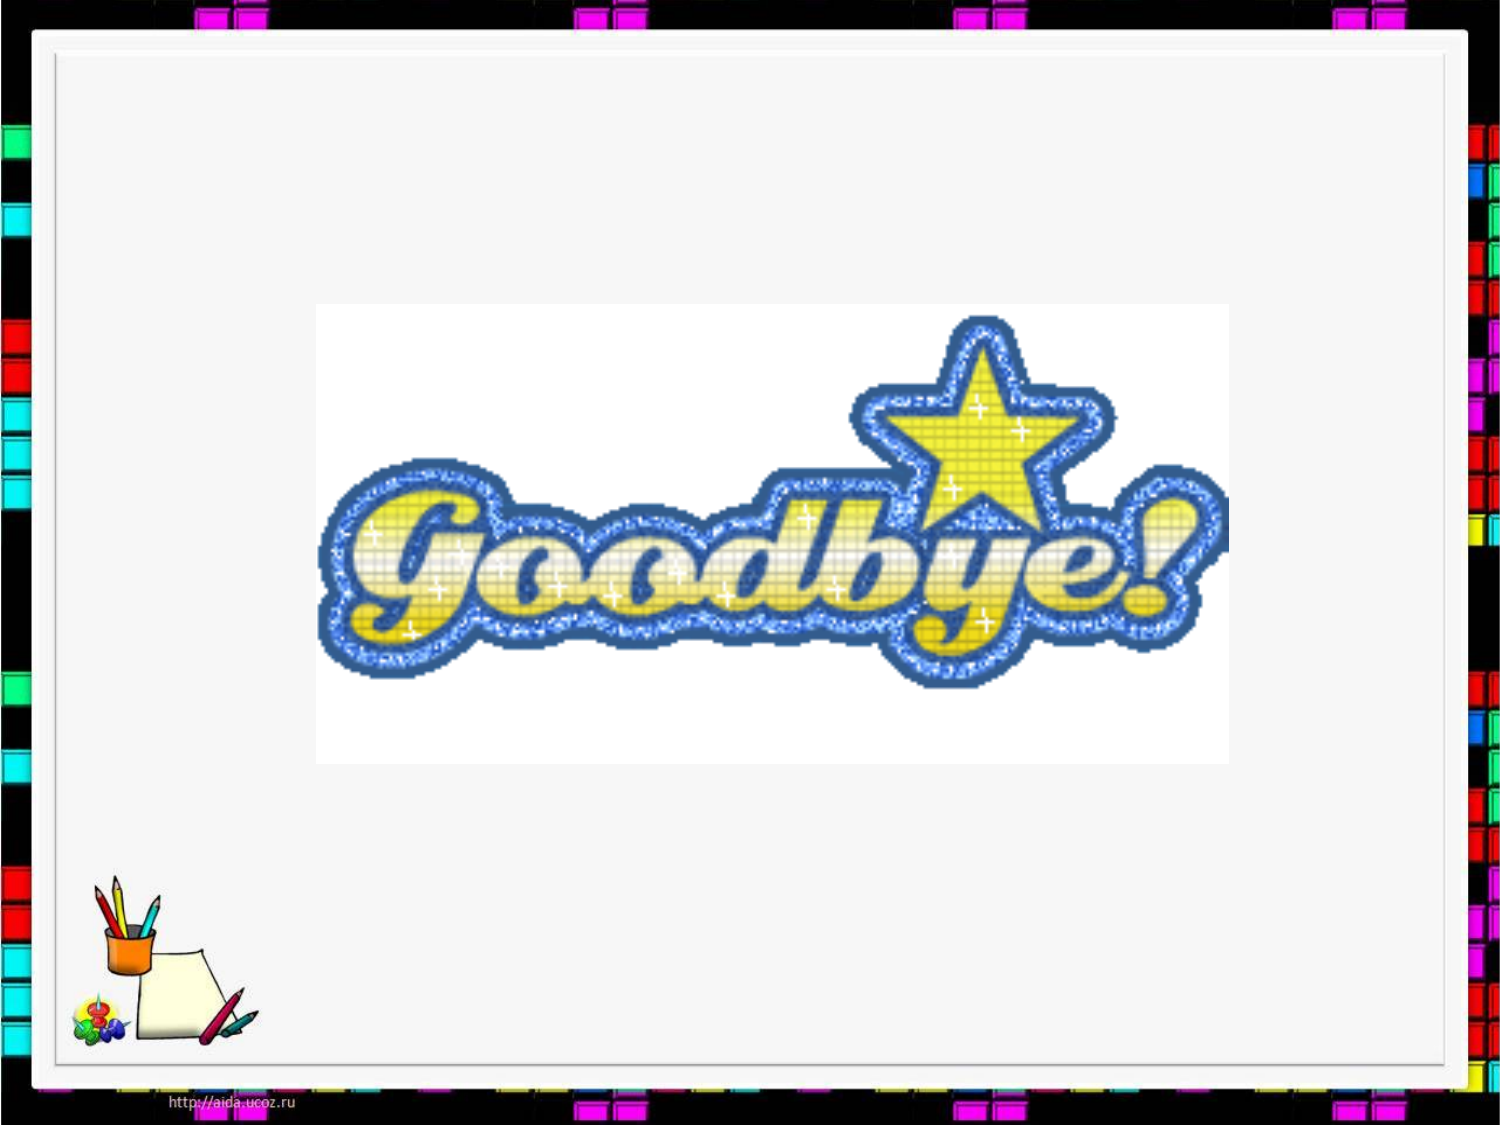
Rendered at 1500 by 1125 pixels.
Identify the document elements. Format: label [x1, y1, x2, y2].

list [316, 304, 1229, 765]
picture [0, 0, 1500, 1125]
